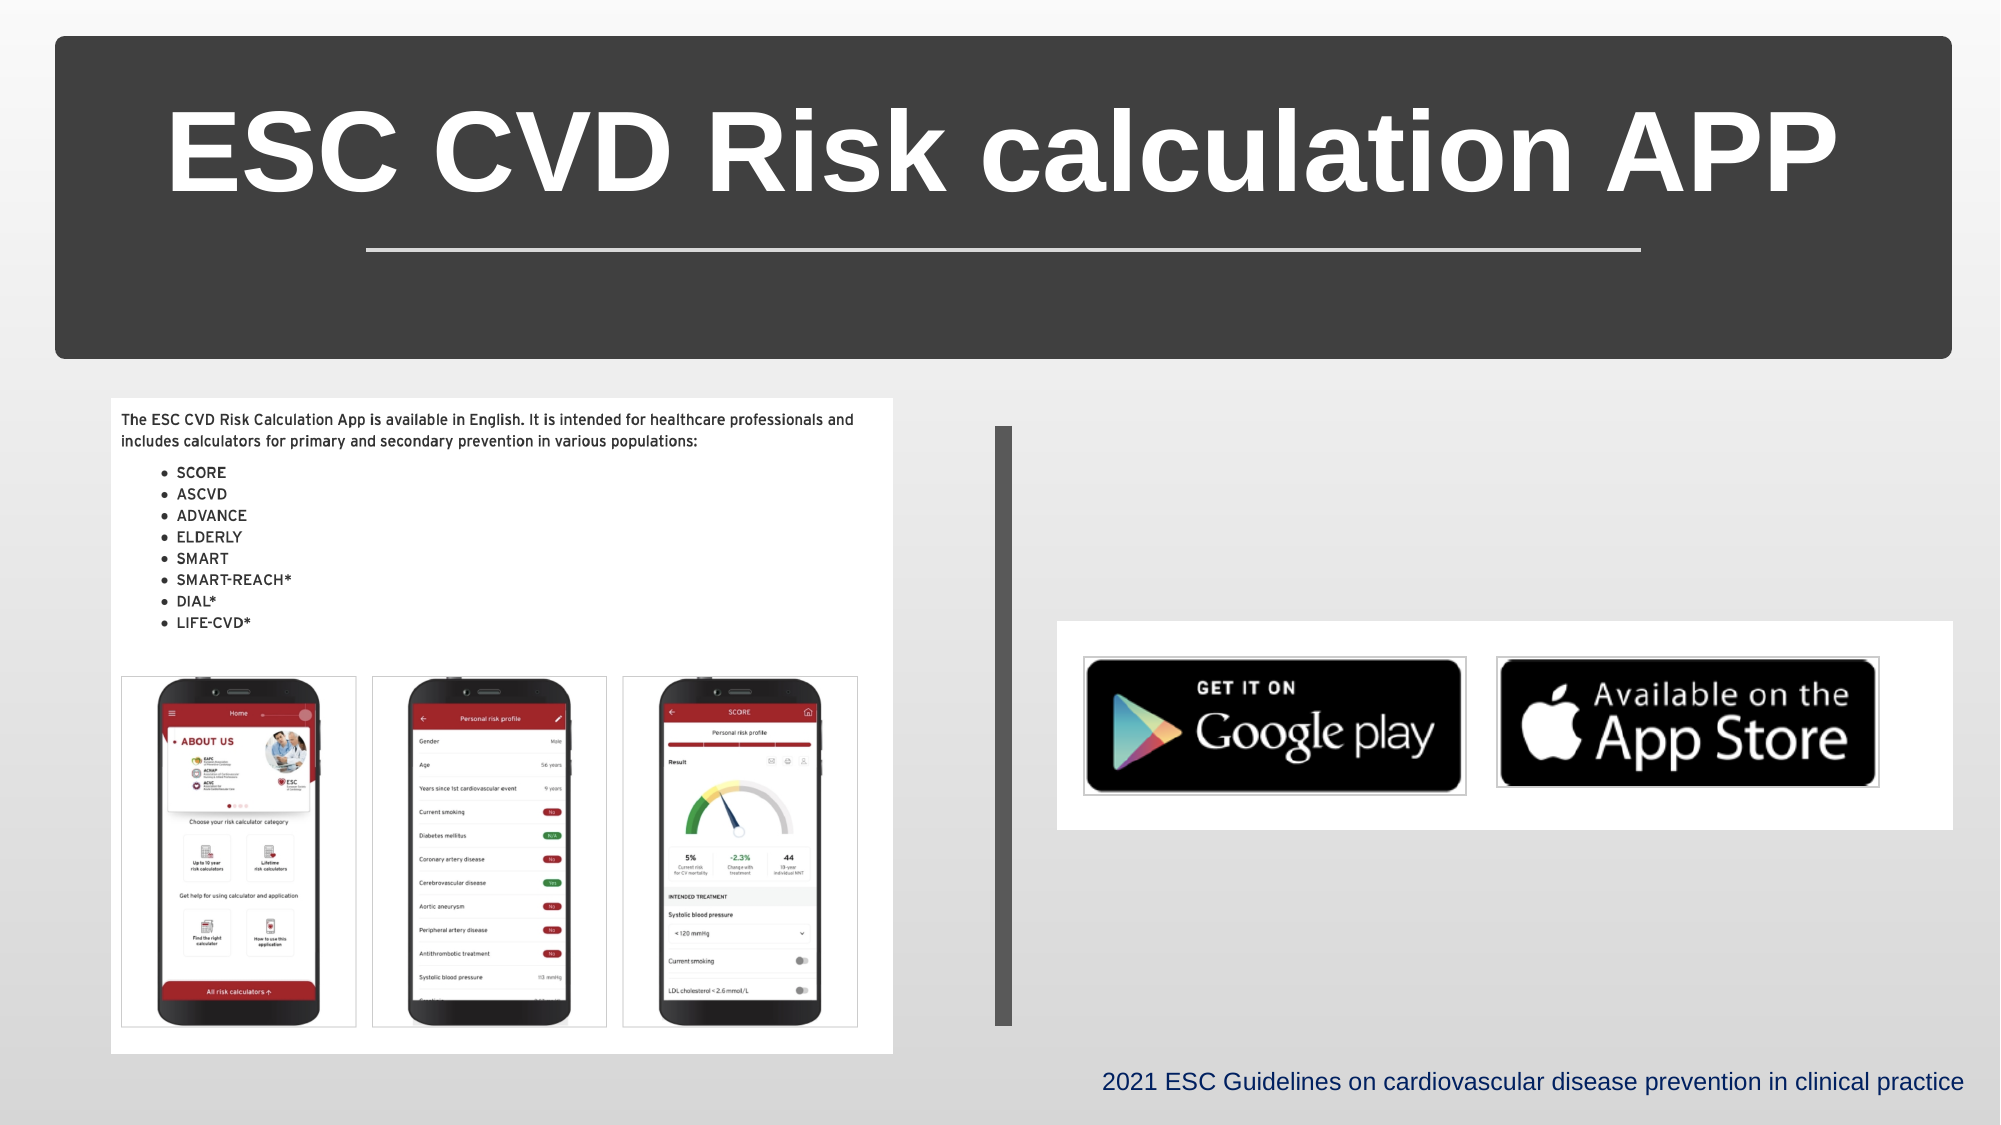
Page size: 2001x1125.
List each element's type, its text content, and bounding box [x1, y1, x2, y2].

title ESC CVD Risk calculation APP [89, 71, 1917, 224]
picture [111, 397, 893, 1055]
picture [1056, 621, 1953, 831]
text_box 2021 ESC Guidelines on cardiovascular disease prevention in clinical practice [1075, 1058, 2000, 1104]
text_box [65, 46, 1942, 349]
